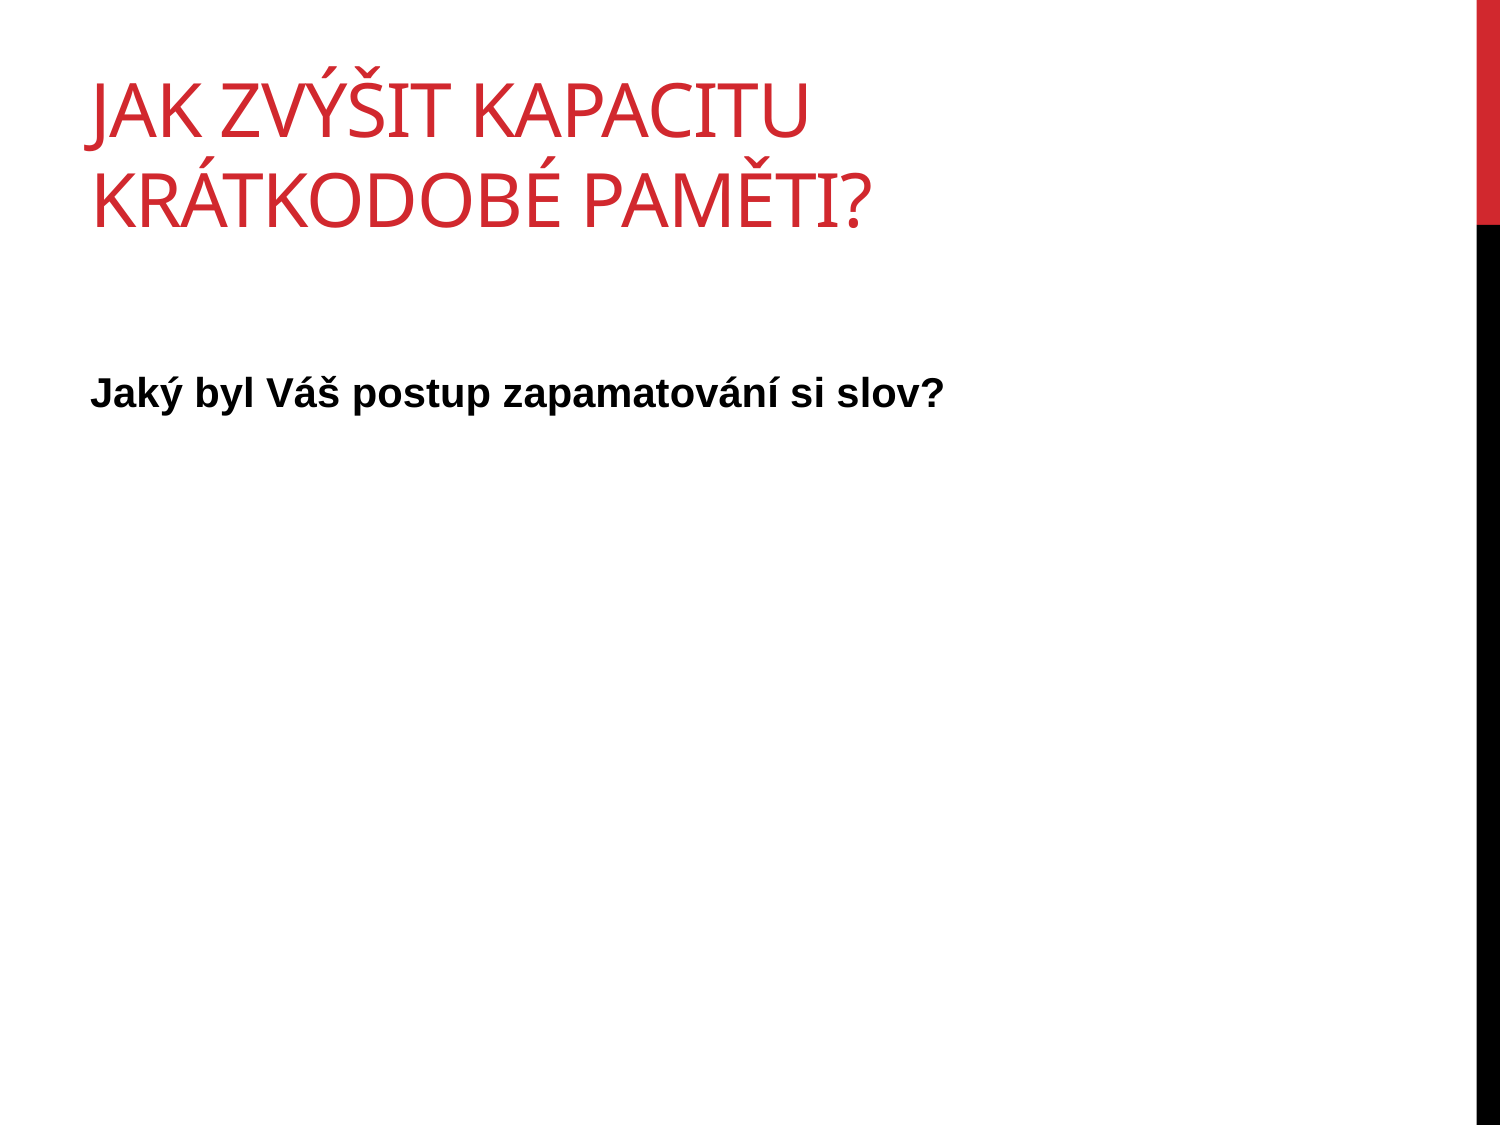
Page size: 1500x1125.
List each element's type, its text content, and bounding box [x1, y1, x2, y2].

list Jaký byl Váš postup zapamatování si slov? [75, 287, 1325, 1005]
title Jak zvýšit kapacitu krátkodobé paměti? [75, 25, 1025, 250]
